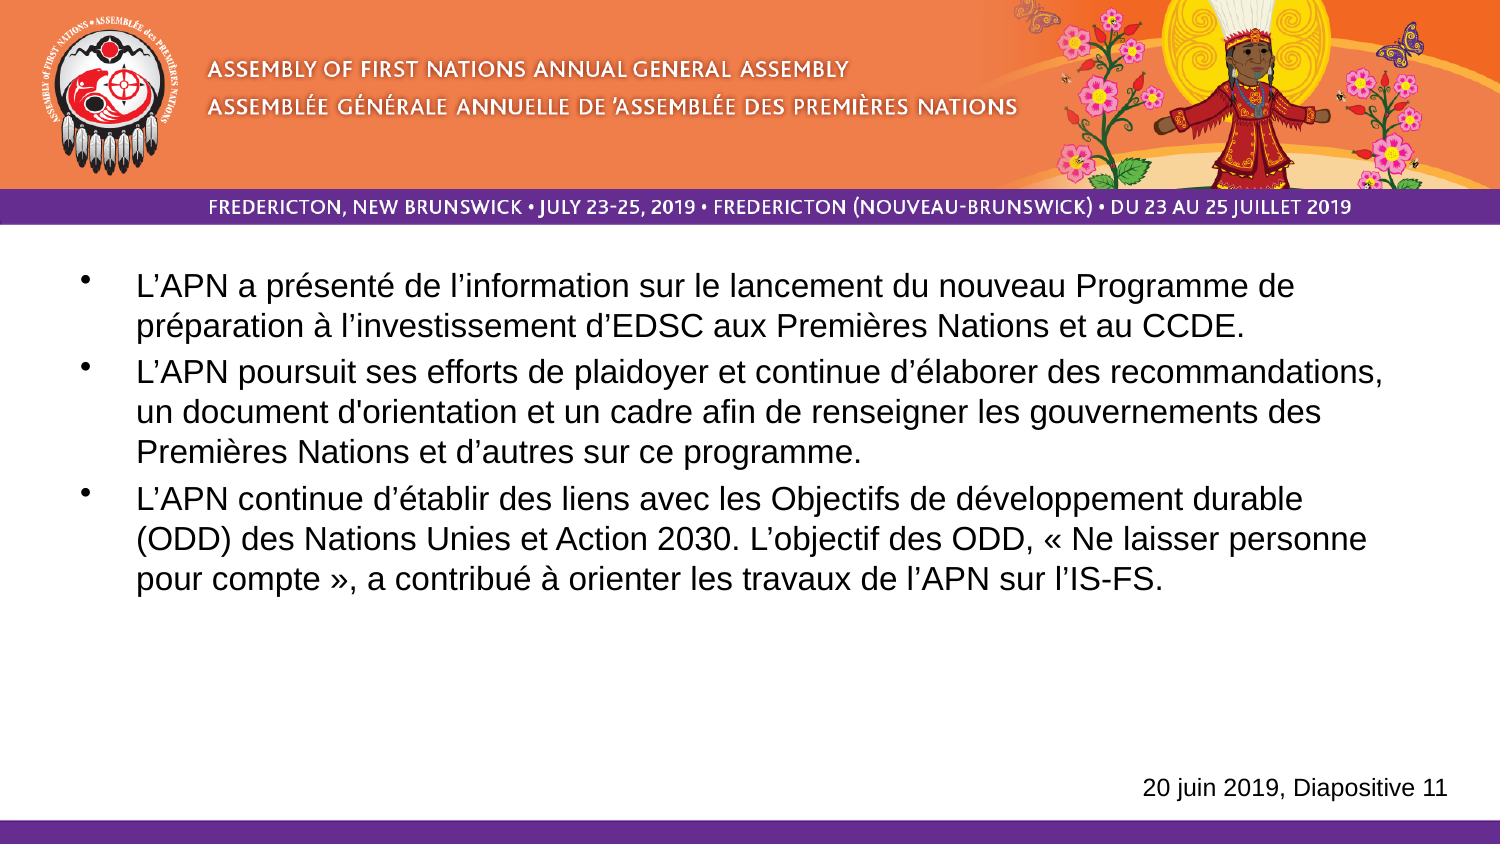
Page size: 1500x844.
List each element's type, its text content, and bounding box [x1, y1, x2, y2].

text_box 20 juin 2019, Diapositive 11 [1128, 764, 1471, 810]
picture [0, 0, 1500, 844]
list L’APN a présenté de l’information sur le lancement du nouveau Programme de préparation à l’investissement d’EDSC aux Premières Nations et au CCDE. L’APN poursuit ses efforts de plaidoyer et continue d’élaborer des recommandations, un document d'orientation et un cadre afin de renseigner les gouvernements des Premières Nations et d’autres sur ce programme. L’APN continue d’établir des liens avec les Objectifs de développement durable (ODD) des Nations Unies et Action 2030. L’objectif des ODD, « Ne laisser personne pour compte », a contribué à orienter les travaux de l’APN sur l’IS‑FS. [64, 256, 1425, 754]
